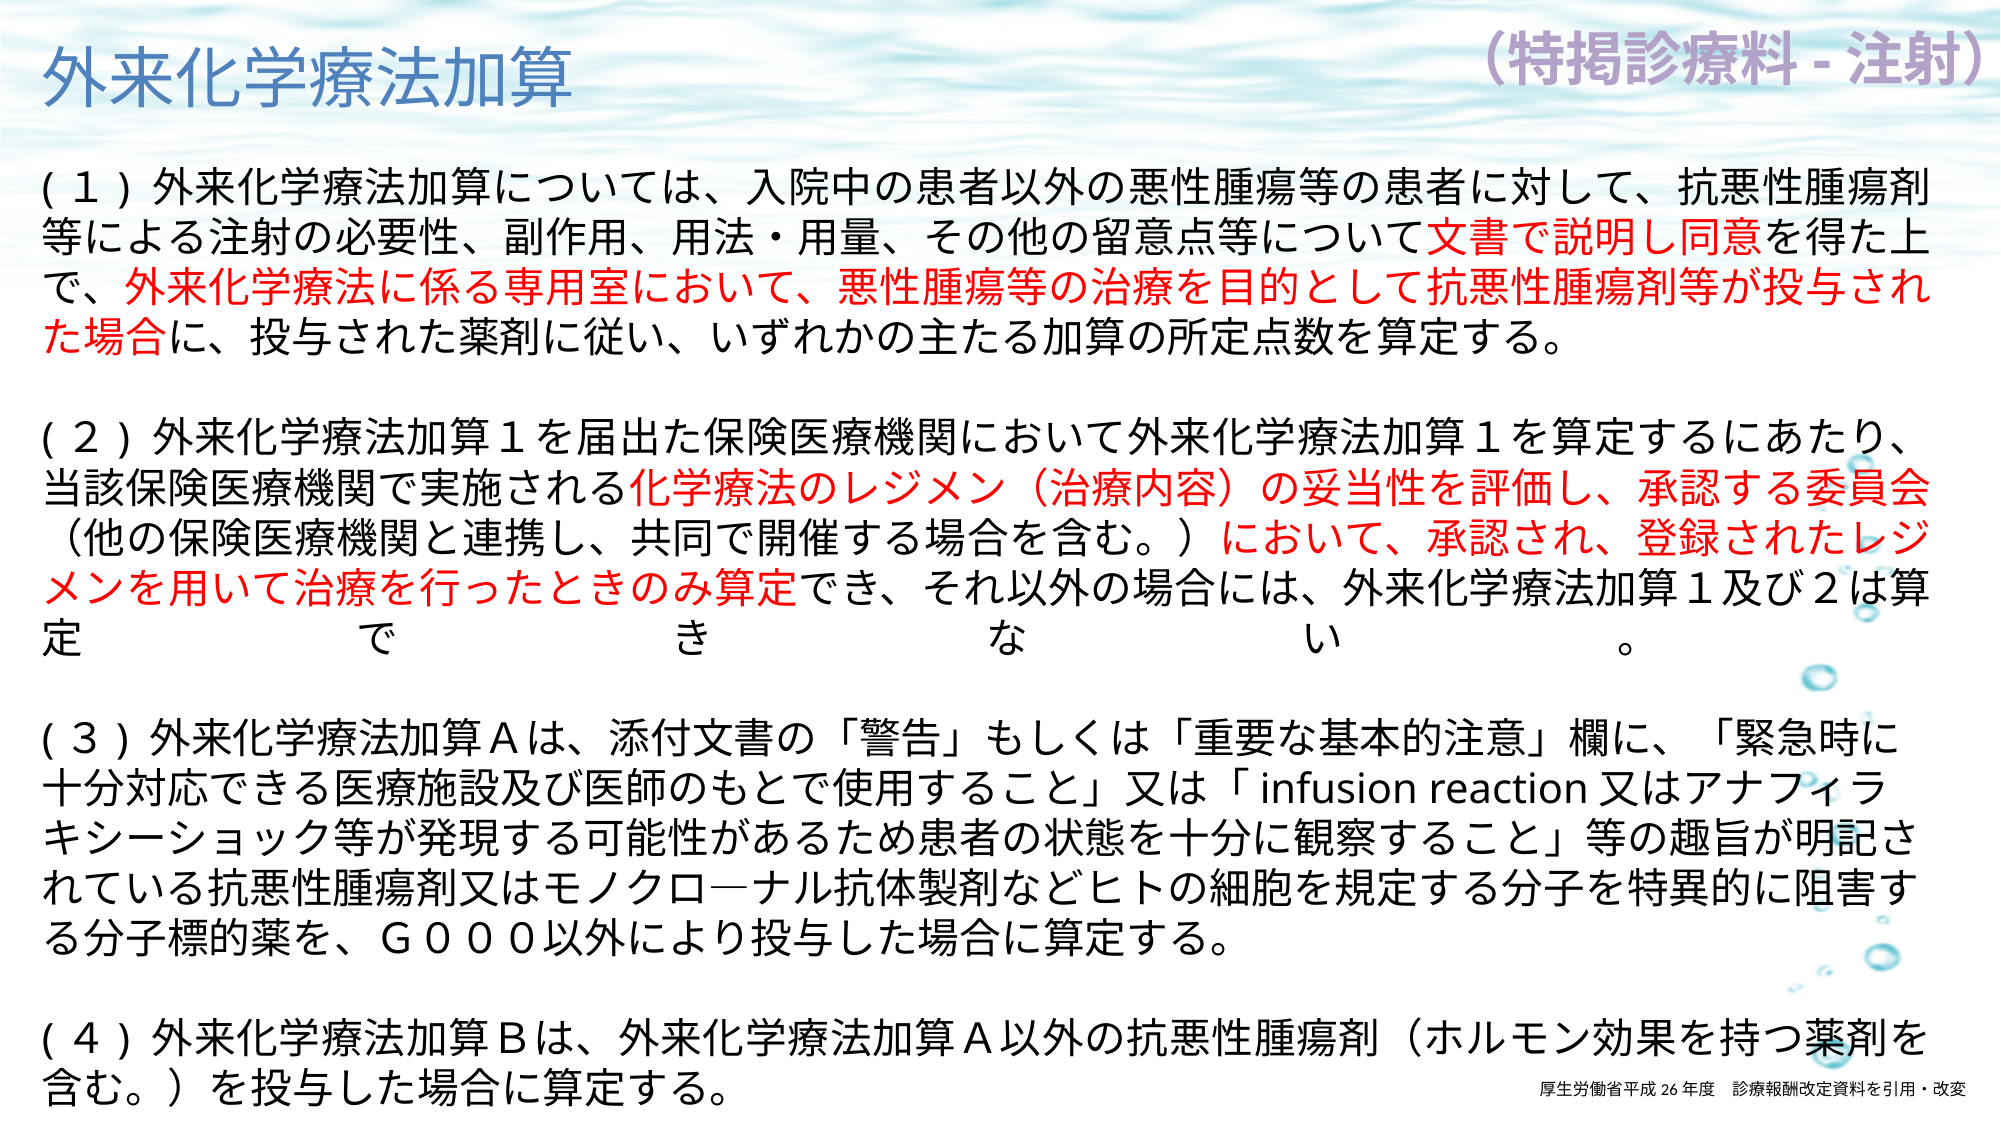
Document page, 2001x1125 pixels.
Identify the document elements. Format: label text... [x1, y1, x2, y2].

text_box （特掲診療料-注射） [1434, 14, 2000, 100]
picture [0, 0, 2001, 1125]
text_box 外来化学療法加算 (１) 外来化学療法加算については、入院中の患者以外の悪性腫瘍等の患者に対して、抗悪性腫瘍剤等による注射の必要性、副作用、用法・用量、その他の留意点等について文書で説明し同意を得た上で、外来化学療法に係る専用室において、悪性腫瘍等の治療を目的として抗悪性腫瘍剤等が投与された場合に、投与された薬剤に従い、いずれかの主たる加算の所定点数を算定する。 (２) 外来化学療法加算１を届出た保険医療機関において外来化学療法加算１を算定するにあたり、当該保険医療機関で実施される化学療法のレジメン（治療内容）の妥当性を評価し、承認する委員会（他の保険医療機関と連携し、共同で開催する場合を含む。）において、承認され、登録されたレジメンを用いて治療を行ったときのみ算定でき、それ以外の場合には、外来化学療法加算１及び２は算定できない。 (３) 外来化学療法加算Ａは、添付文書の「警告」もしくは「重要な基本的注意」欄に、「緊急時に十分対応できる医療施設及び医師のもとで使用すること」又は「infusion reaction又はアナフィラキシーショック等が発現する可能性があるため患者の状態を十分に観察すること」等の趣旨が明記されている抗悪性腫瘍剤又はモノクロ―ナル抗体製剤などヒトの細胞を規定する分子を特異的に阻害する分子標的薬を、Ｇ０００以外により投与した場合に算定する。 (４) 外来化学療法加算Ｂは、外来化学療法加算Ａ以外の抗悪性腫瘍剤（ホルモン効果を持つ薬剤を含む。）を投与した場合に算定する。 [27, 28, 1946, 1119]
text_box 厚生労働省平成26年度 診療報酬改定資料を引用・改変 [1524, 1071, 1983, 1107]
